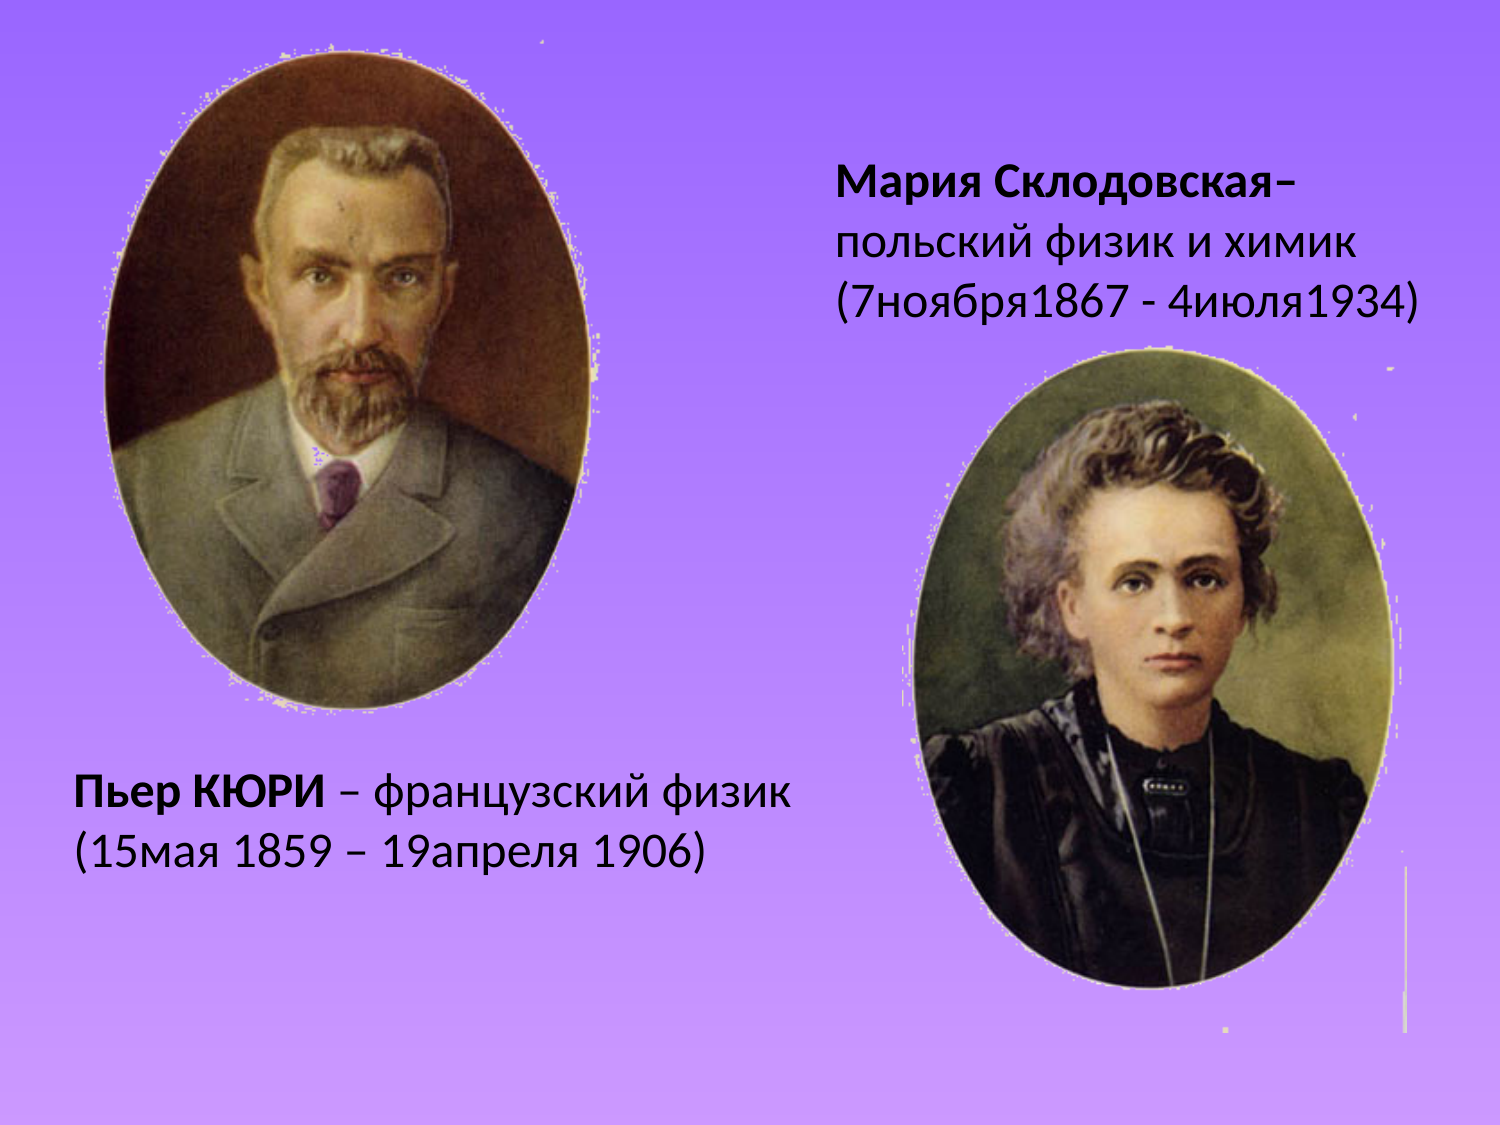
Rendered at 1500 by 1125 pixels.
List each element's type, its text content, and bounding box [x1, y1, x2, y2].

picture [93, 34, 602, 739]
text_box Мария Склодовская– польский физик и химик (7ноября1867 - 4июля1934) [820, 140, 1442, 336]
text_box Пьер КЮРИ – французский физик (15мая 1859 – 19апреля 1906) [58, 749, 809, 885]
picture [902, 339, 1407, 1033]
